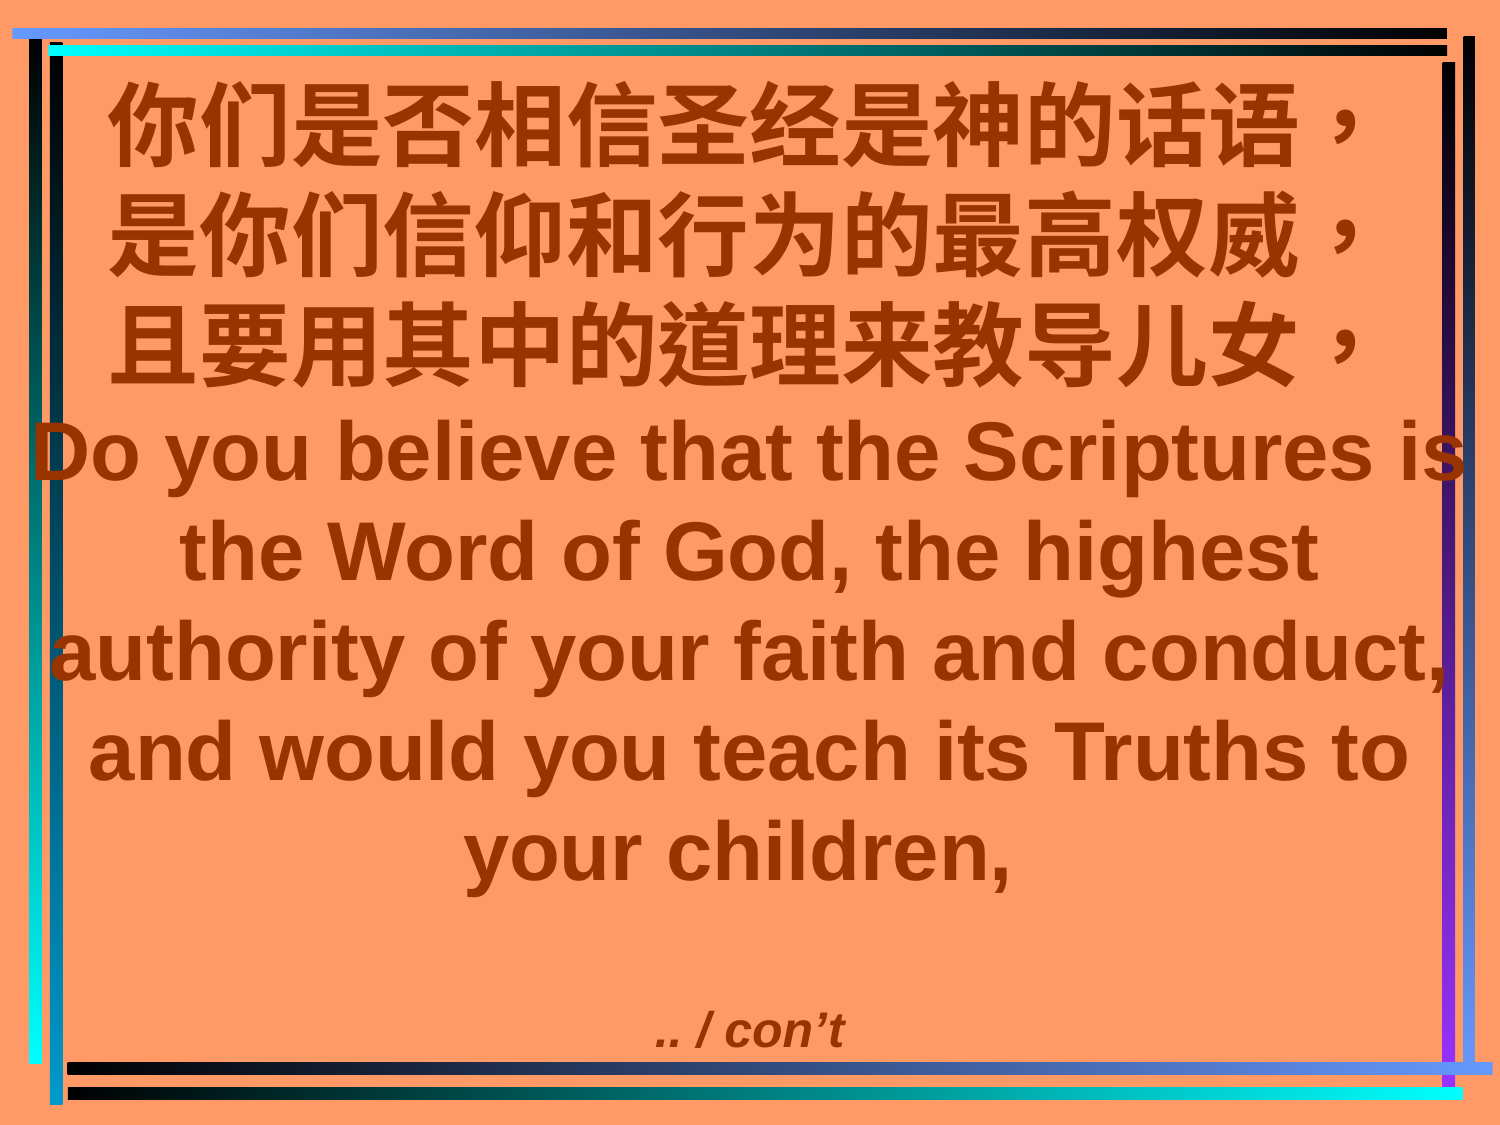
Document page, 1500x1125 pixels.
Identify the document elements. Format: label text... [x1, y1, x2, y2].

title 你们是否相信圣经是神的话语， 是你们信仰和行为的最高权威， 且要用其中的道理来教导儿女， Do you believe that the Scriptures is the Word of God, the highest authority of your faith and conduct, and would you teach its Truths to your children, .. / con’t [0, 0, 1500, 1125]
